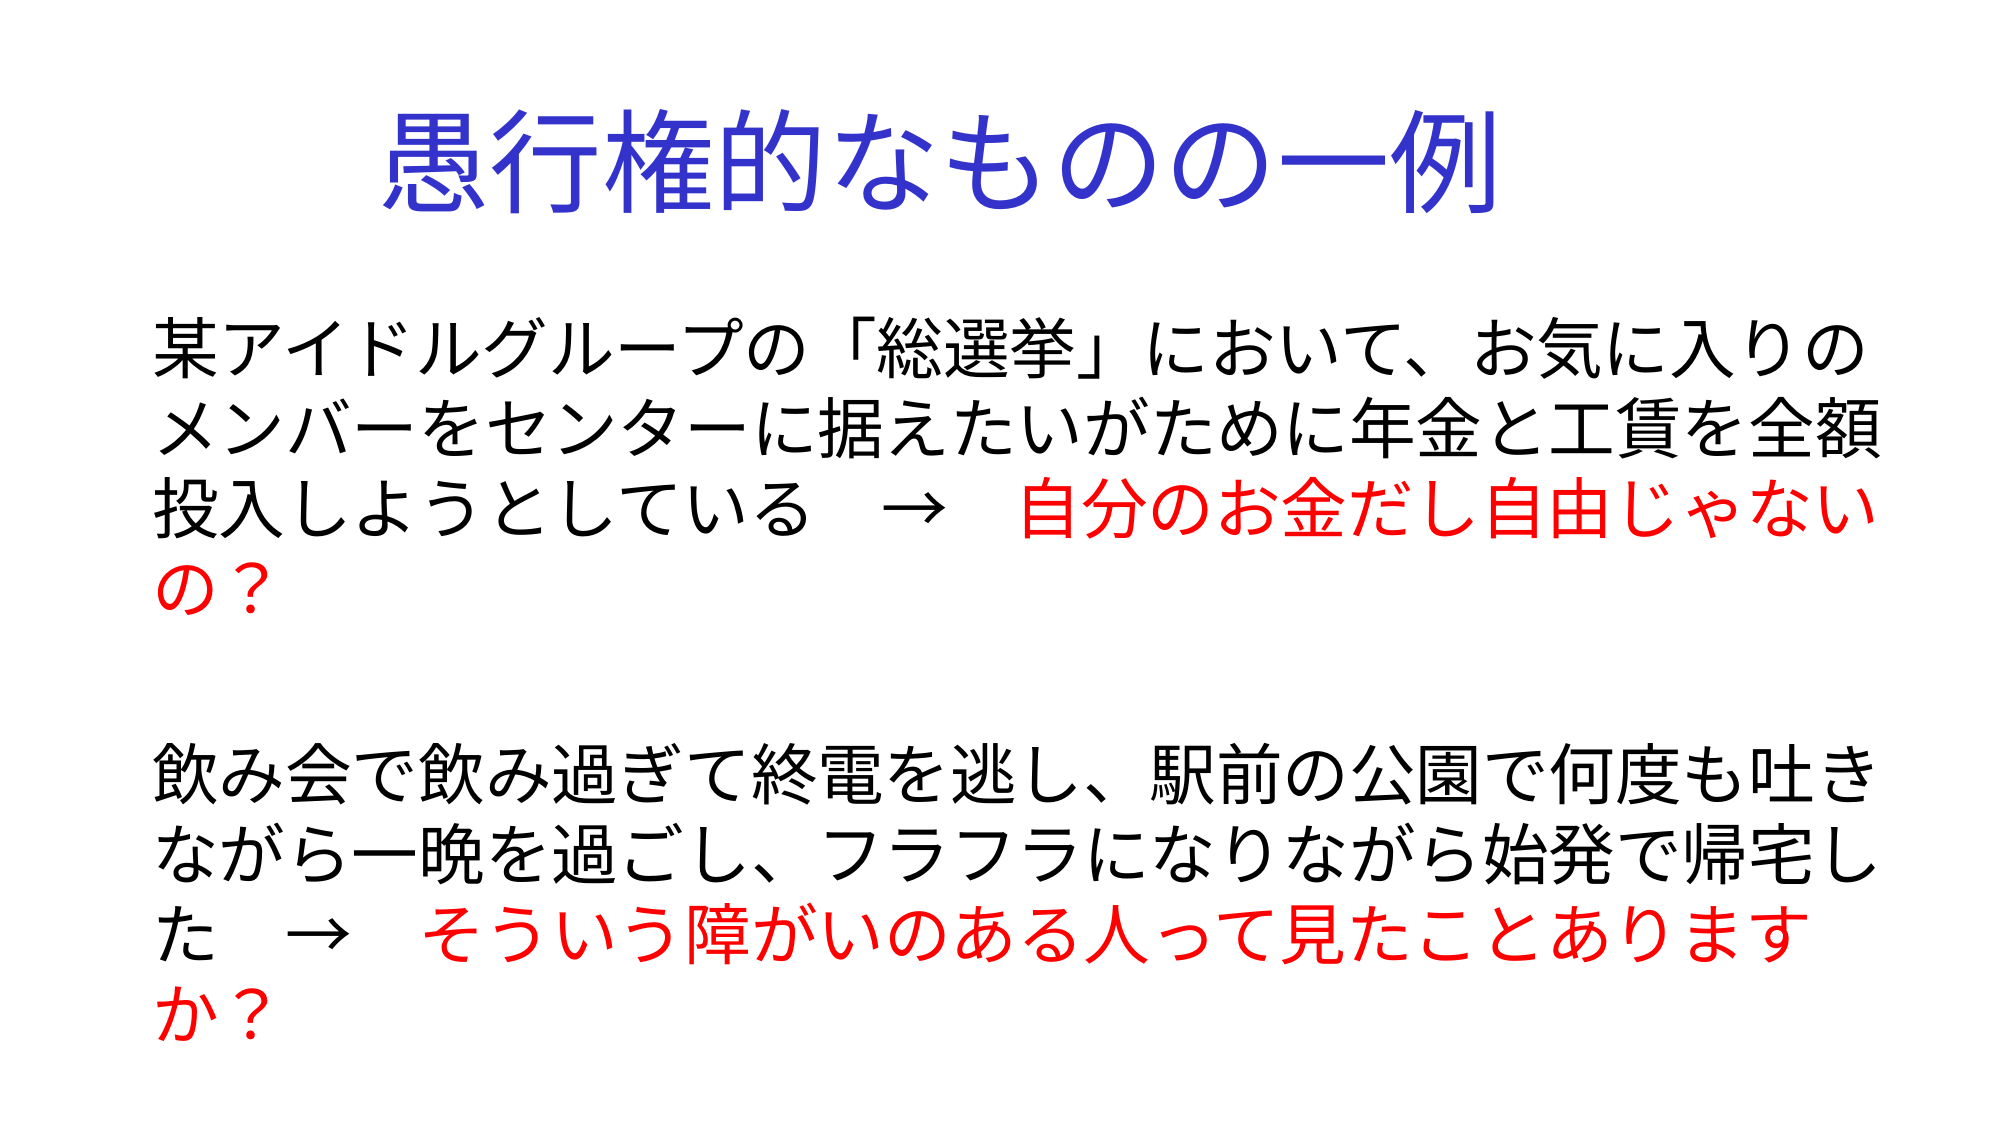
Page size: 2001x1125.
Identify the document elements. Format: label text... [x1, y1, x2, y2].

title 愚行権的なものの一例 [137, 59, 1863, 278]
list 某アイドルグループの「総選挙」において、お気に入りのメンバーをセンターに据えたいがために年金と工賃を全額投入しようとしている → 自分のお金だし自由じゃないの？ 飲み会で飲み過ぎて終電を逃し、駅前の公園で何度も吐きながら一晩を過ごし、フラフラになりながら始発で帰宅した → そういう障がいのある人って見たことありますか？ [137, 299, 1920, 1066]
